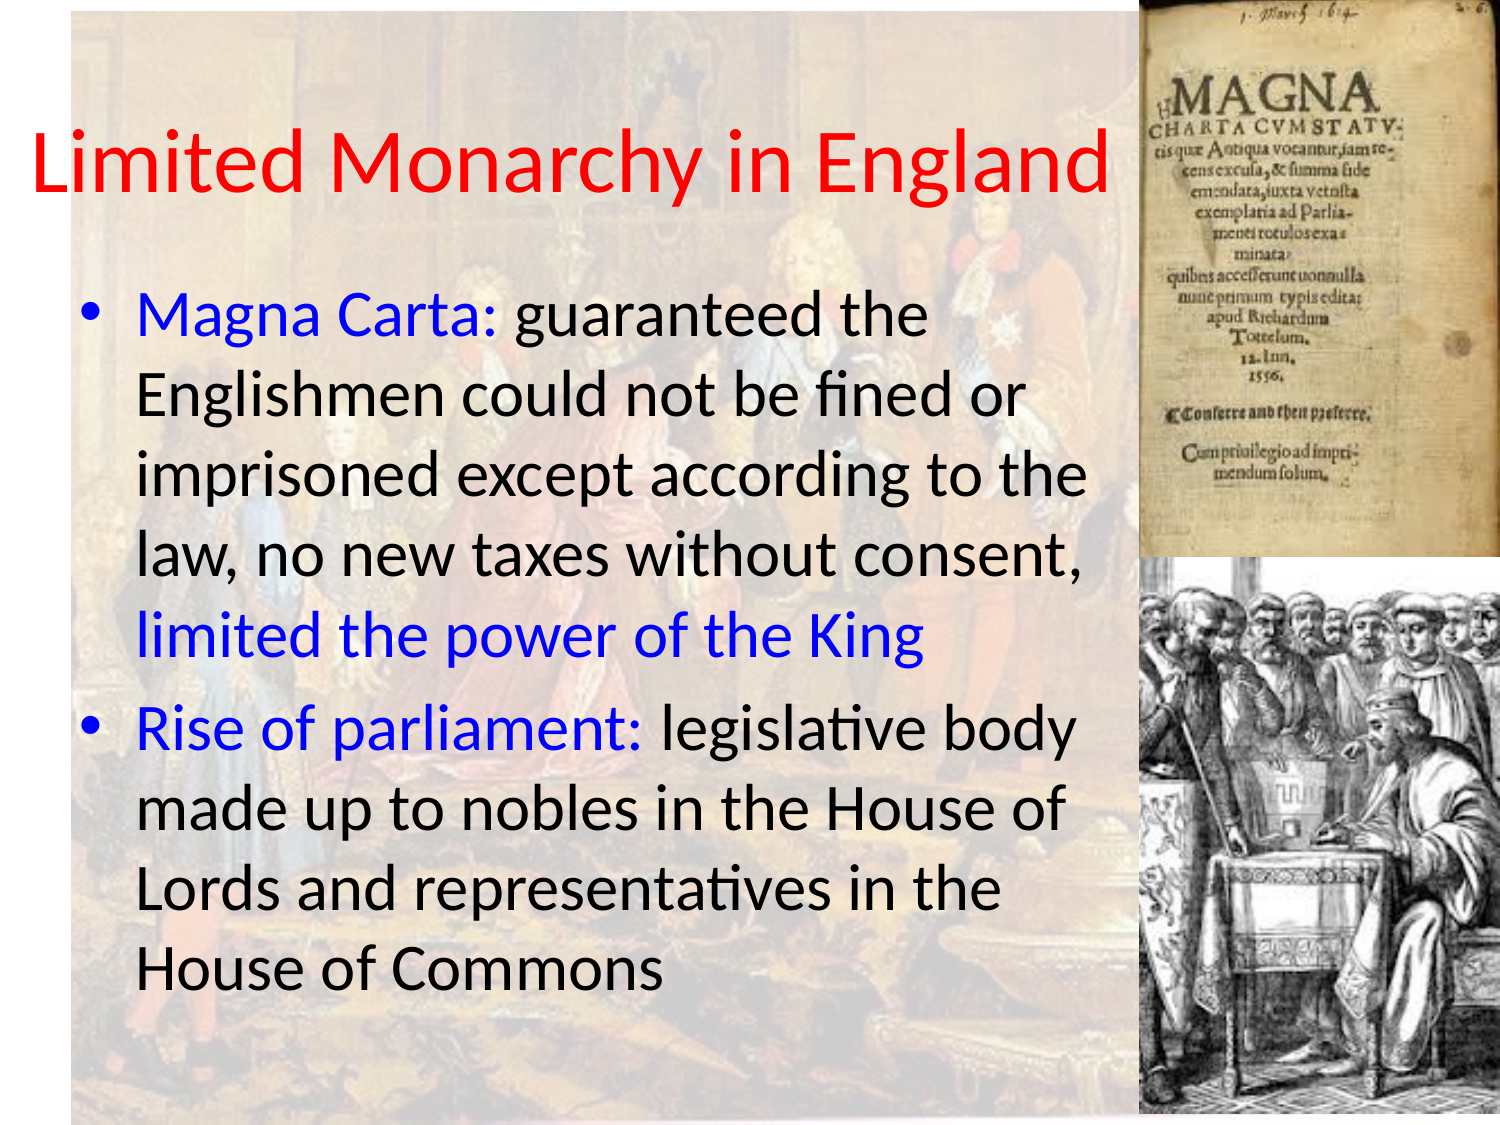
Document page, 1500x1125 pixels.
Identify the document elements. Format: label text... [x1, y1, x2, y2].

picture [70, 0, 1500, 1125]
title Limited Monarchy in England [0, 61, 65, 250]
